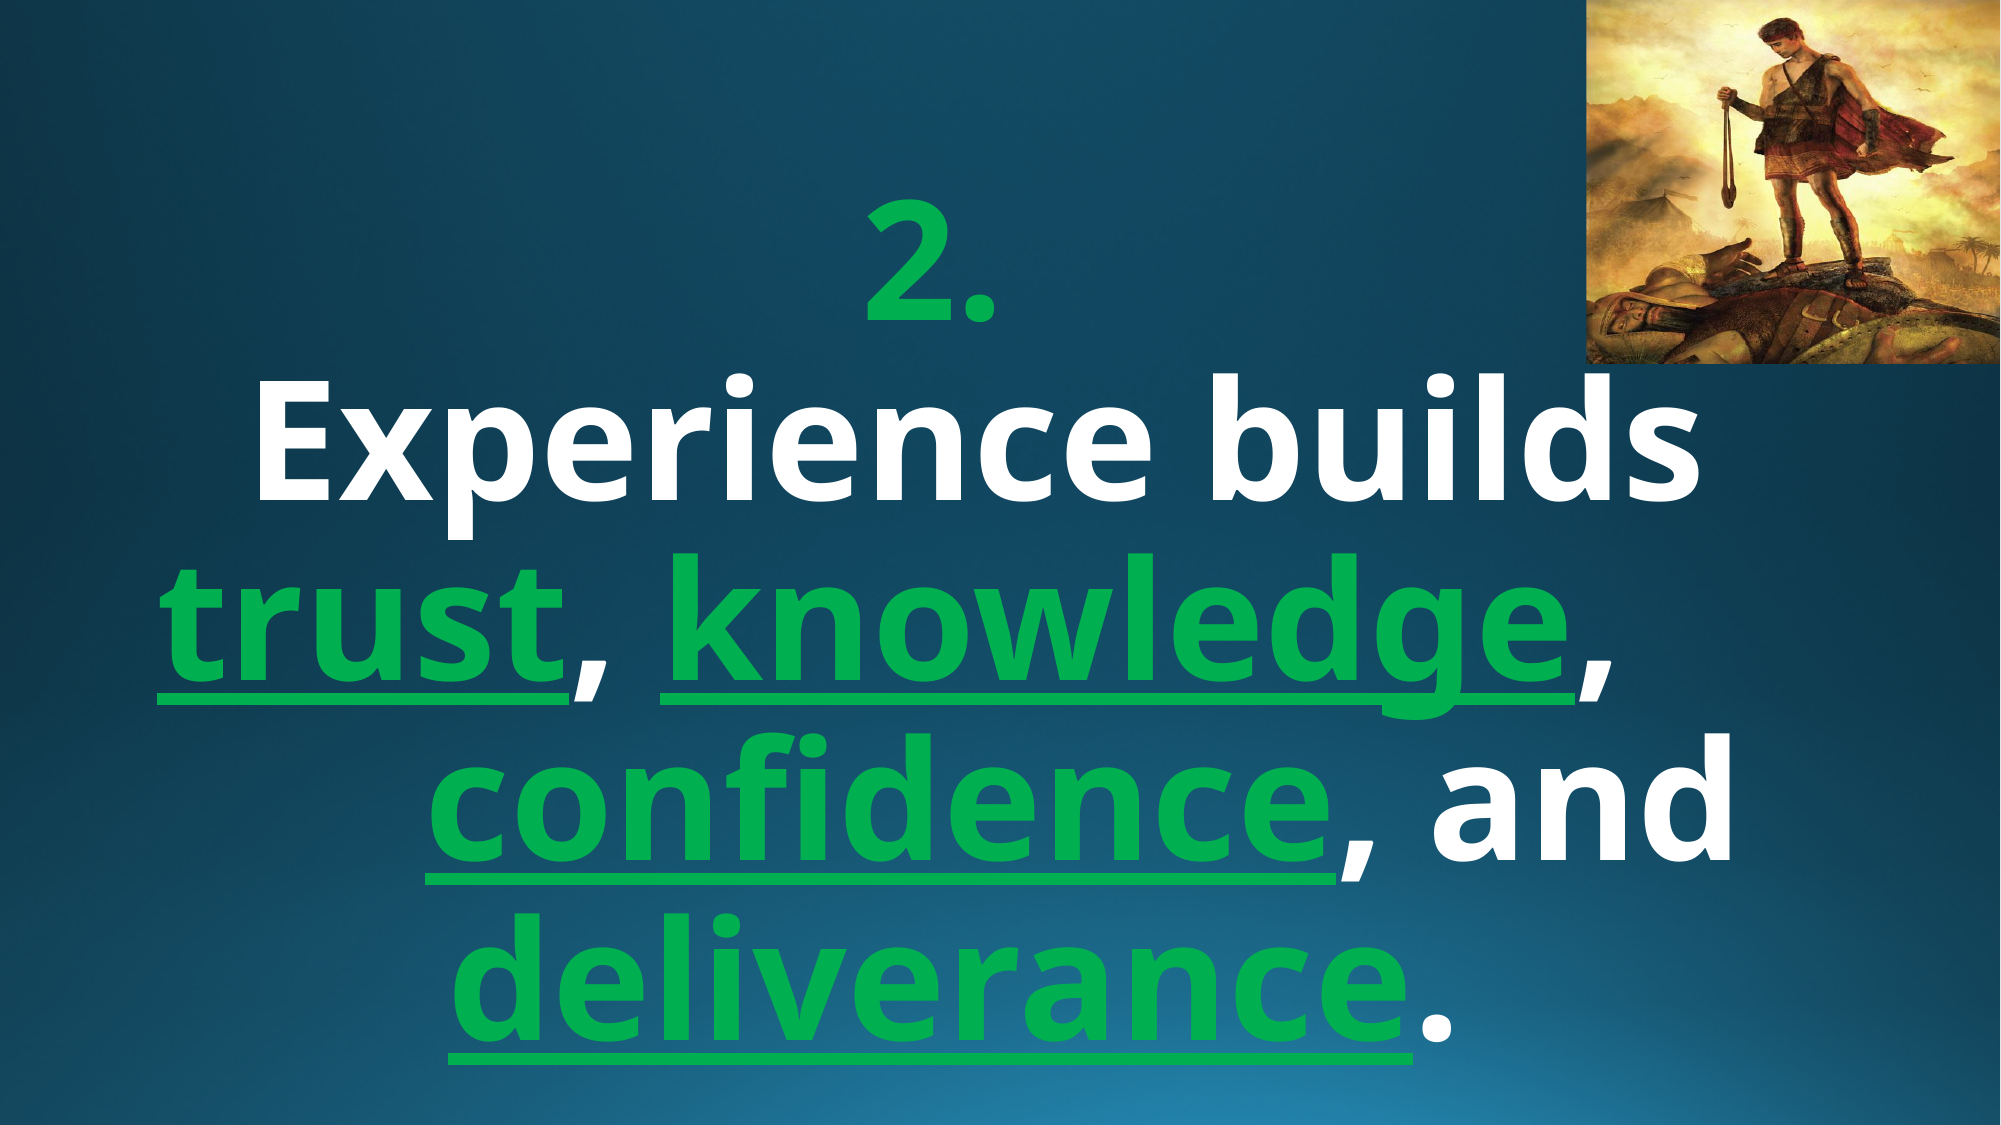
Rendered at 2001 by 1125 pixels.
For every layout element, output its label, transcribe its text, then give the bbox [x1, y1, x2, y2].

picture [0, 0, 2001, 1125]
title 2. Experience builds trust, knowledge, confidence, and deliverance. [24, 328, 1927, 1125]
